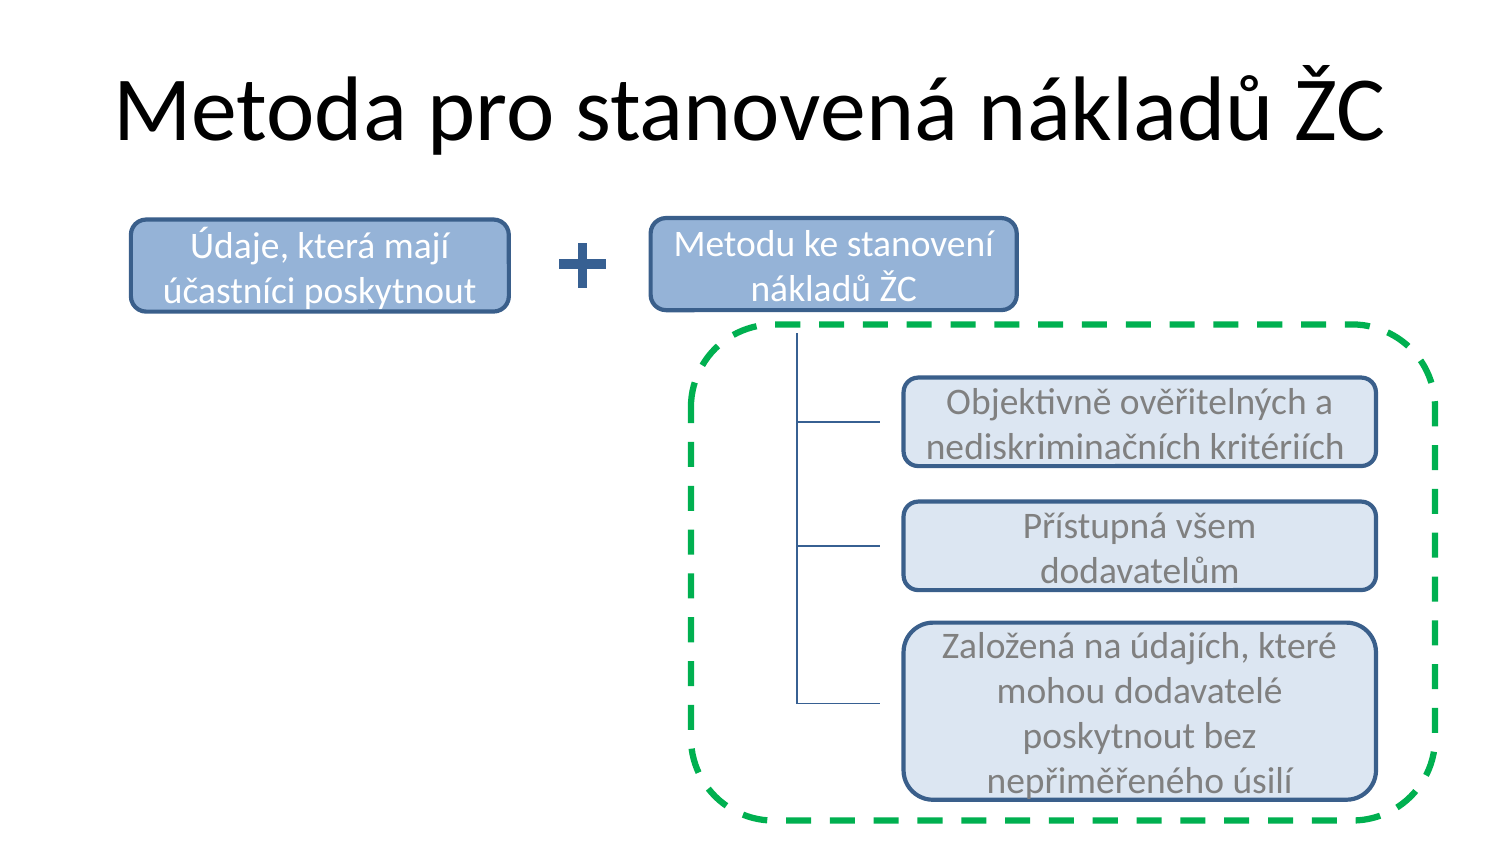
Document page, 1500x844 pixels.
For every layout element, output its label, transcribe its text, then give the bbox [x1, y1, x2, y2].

text_box Údaje, která mají účastníci poskytnout [128, 217, 511, 314]
text_box [688, 322, 1438, 823]
title Metoda pro stanovená nákladů ŽC [75, 33, 1425, 175]
text_box Metodu ke stanovení nákladů ŽC [648, 215, 1019, 313]
